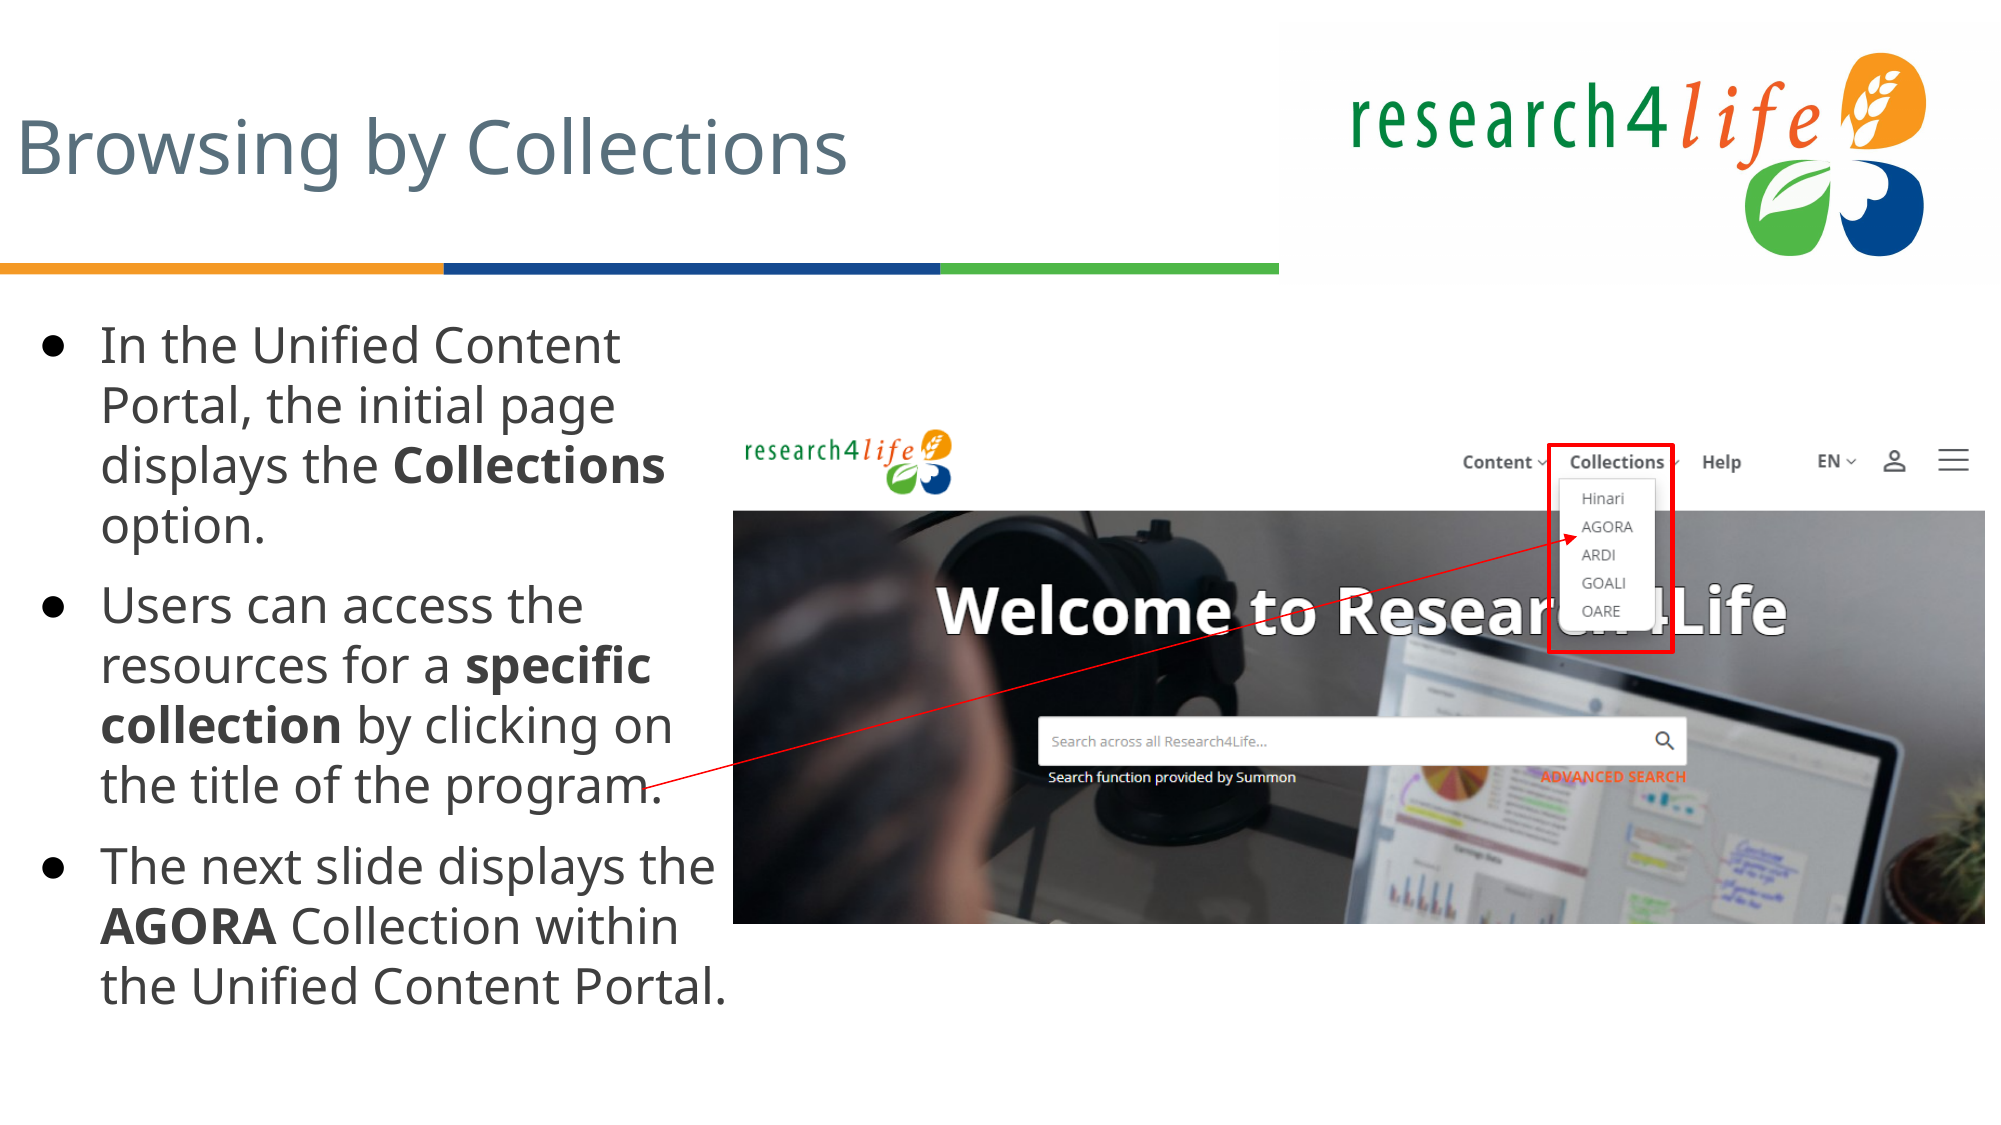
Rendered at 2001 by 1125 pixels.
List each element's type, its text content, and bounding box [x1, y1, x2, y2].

list In the Unified Content Portal, the initial page displays the Collections option. Users can access the resources for a specific collection by clicking on the title of the program. The next slide displays the AGORA Collection within the Unified Content Portal. [10, 305, 765, 1088]
picture [733, 422, 1985, 925]
title Browsing by Collections [0, 106, 1578, 240]
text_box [642, 536, 1578, 790]
picture [1279, 22, 2000, 285]
